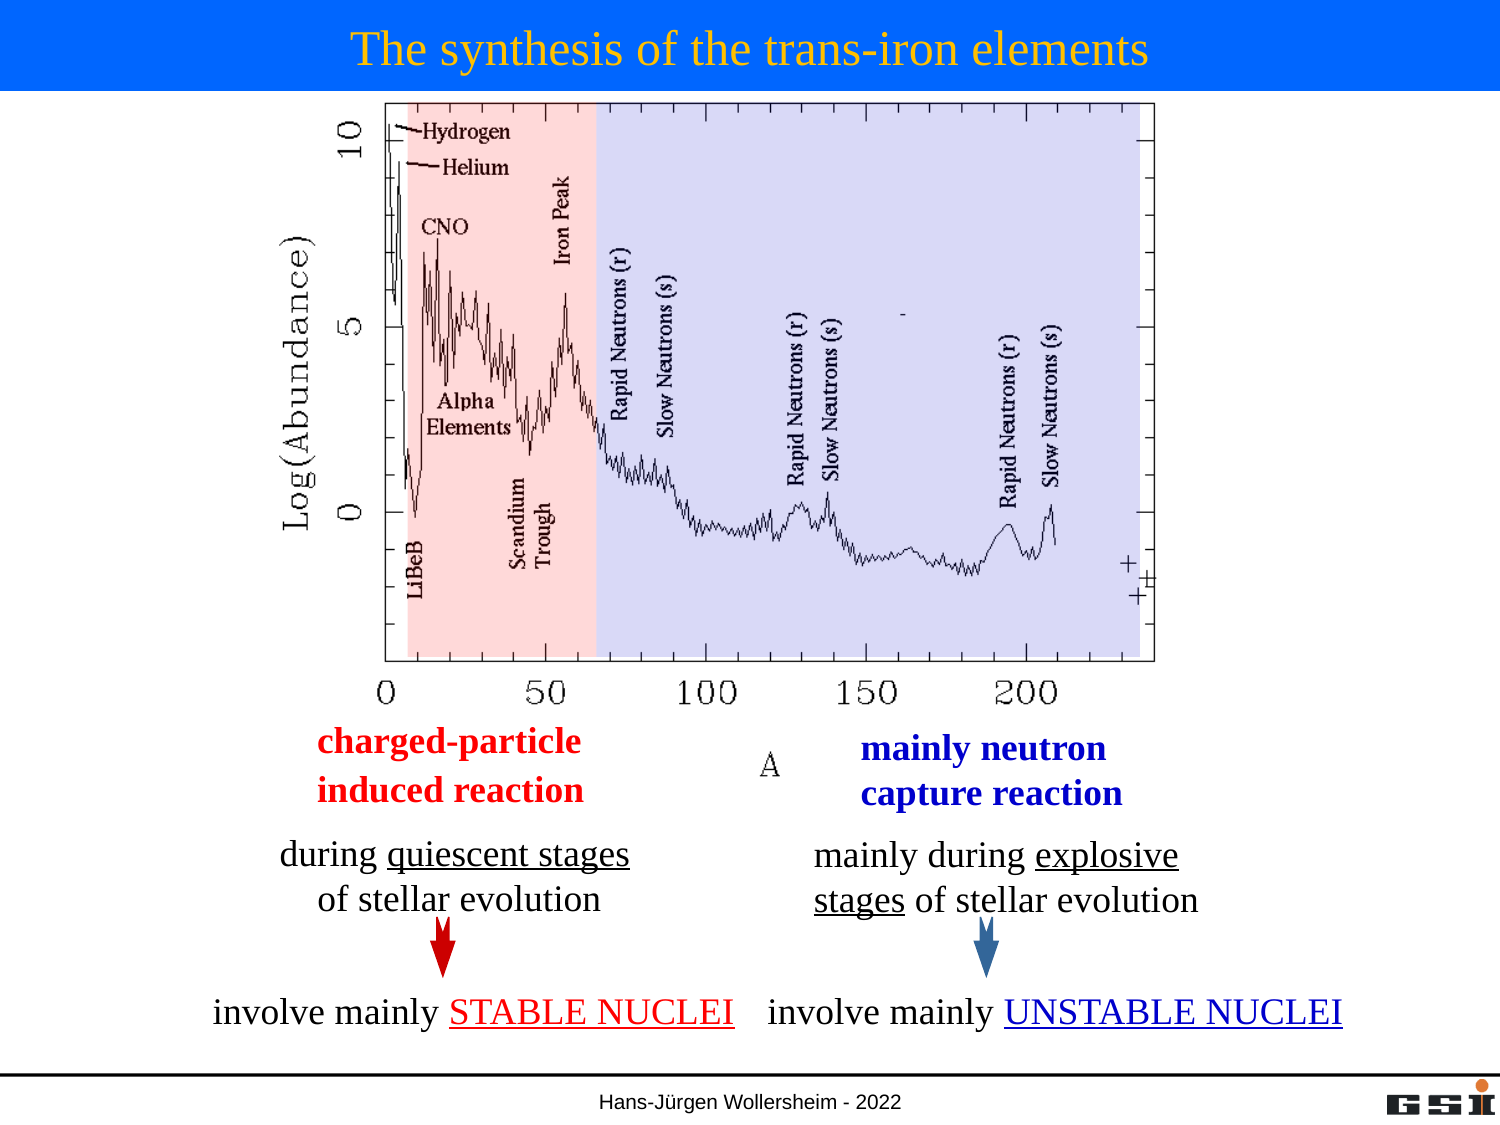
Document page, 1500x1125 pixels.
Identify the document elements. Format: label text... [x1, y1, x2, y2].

picture [265, 7, 1181, 792]
text_box involve mainly STABLE NUCLEI [198, 979, 750, 1040]
text_box mainly neutron capture reaction [845, 799, 1139, 821]
text_box during quiescent stages of stellar evolution [264, 821, 655, 927]
title The synthesis of the trans-iron elements [0, 0, 1500, 91]
text_box [974, 916, 999, 976]
text_box mainly during explosive stages of stellar evolution [798, 822, 1215, 928]
picture [1387, 1079, 1495, 1115]
text_box charged-particle induced reaction [302, 799, 607, 818]
text_box involve mainly UNSTABLE NUCLEI [752, 979, 1359, 1040]
text_box [430, 916, 455, 976]
